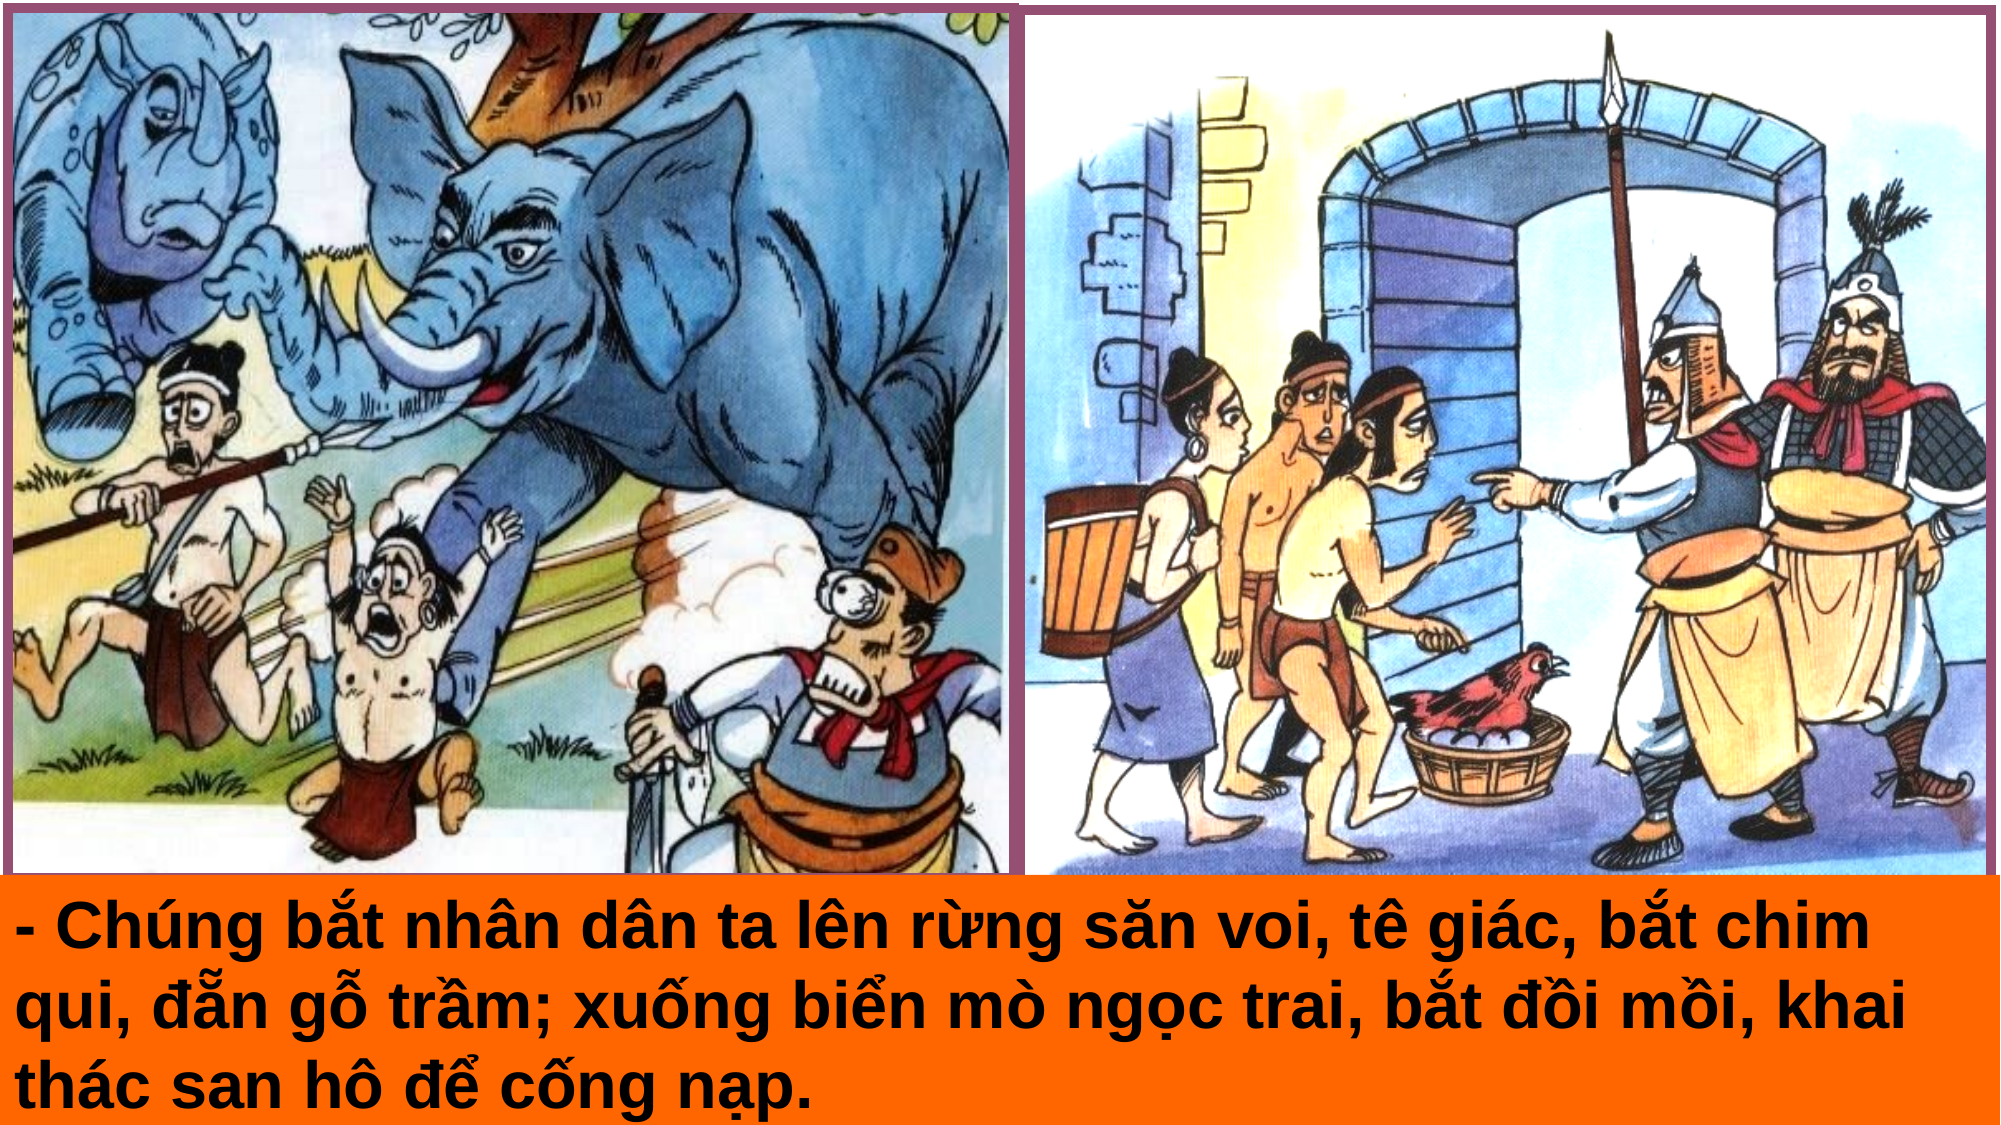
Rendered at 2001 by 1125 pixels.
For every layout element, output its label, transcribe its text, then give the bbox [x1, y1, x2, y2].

picture [1024, 14, 1987, 875]
picture [12, 12, 1010, 873]
text_box - Chúng bắt nhân dân ta lên rừng săn voi, tê giác, bắt chim qui, đẵn gỗ trầm; xuống biển mò ngọc trai, bắt đồi mồi, khai thác san hô để cống nạp. [0, 874, 2000, 1125]
text_box [1996, 262, 2000, 280]
